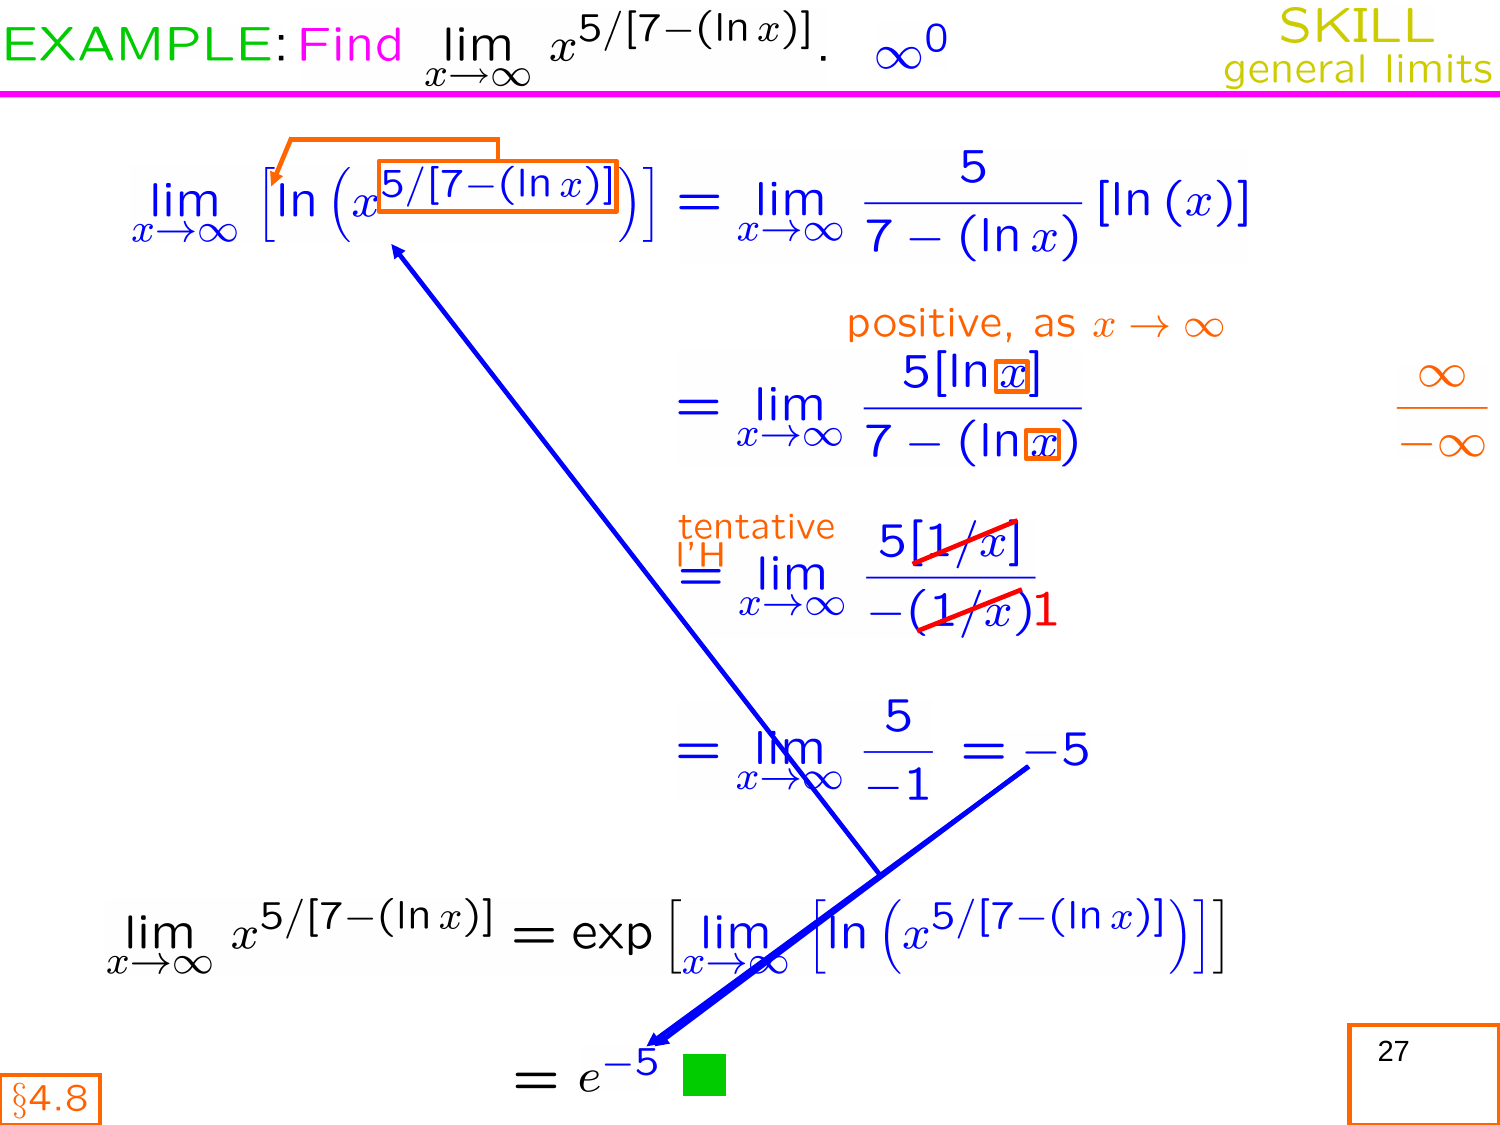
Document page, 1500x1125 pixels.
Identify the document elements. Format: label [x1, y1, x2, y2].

picture [881, 699, 933, 766]
picture [579, 1046, 659, 1093]
picture [881, 459, 1082, 468]
picture [5, 24, 285, 62]
picture [881, 519, 1057, 638]
picture [514, 1072, 559, 1090]
picture [874, 22, 948, 69]
text_box [270, 137, 617, 212]
picture [129, 164, 653, 245]
text_box [849, 308, 1224, 459]
picture [1030, 898, 1223, 976]
text_box [912, 520, 1023, 632]
text_box [646, 766, 1030, 1047]
text_box [685, 1056, 724, 1094]
picture [962, 730, 1090, 767]
picture [12, 1080, 88, 1119]
text_box [1224, 5, 1492, 91]
picture [678, 149, 1248, 263]
picture [299, 8, 828, 88]
picture [1396, 364, 1488, 459]
text_box [0, 1074, 100, 1125]
text_box [1349, 1025, 1500, 1125]
picture [104, 898, 646, 976]
text_box [391, 243, 881, 876]
